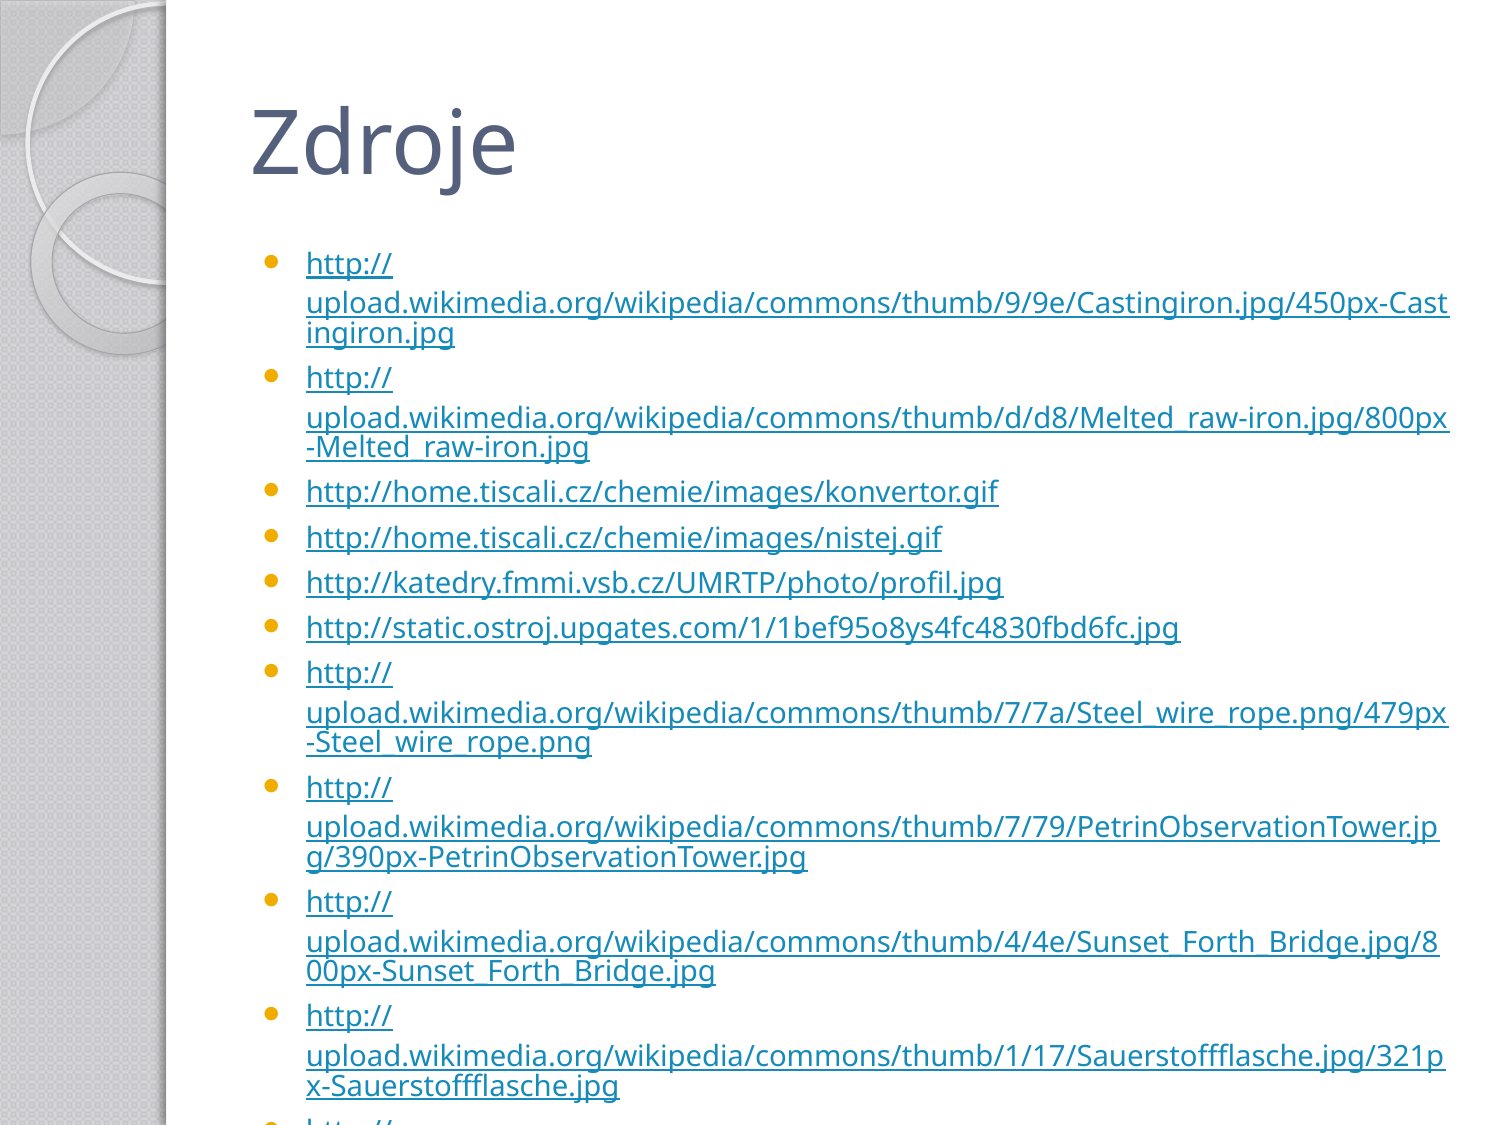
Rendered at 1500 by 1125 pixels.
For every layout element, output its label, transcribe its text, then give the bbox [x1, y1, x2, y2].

title Zdroje [235, 45, 1466, 233]
list http://upload.wikimedia.org/wikipedia/commons/thumb/9/9e/Castingiron.jpg/450px-Castingiron.jpg http://upload.wikimedia.org/wikipedia/commons/thumb/d/d8/Melted_raw-iron.jpg/800px-Melted_raw-iron.jpg http://home.tiscali.cz/chemie/images/konvertor.gif http://home.tiscali.cz/chemie/images/nistej.gif http://katedry.fmmi.vsb.cz/UMRTP/photo/profil.jpg http://static.ostroj.upgates.com/1/1bef95o8ys4fc4830fbd6fc.jpg http://upload.wikimedia.org/wikipedia/commons/thumb/7/7a/Steel_wire_rope.png/479px-Steel_wire_rope.png http://upload.wikimedia.org/wikipedia/commons/thumb/7/79/PetrinObservationTower.jpg/390px-PetrinObservationTower.jpg http://upload.wikimedia.org/wikipedia/commons/thumb/4/4e/Sunset_Forth_Bridge.jpg/800px-Sunset_Forth_Bridge.jpg http://upload.wikimedia.org/wikipedia/commons/thumb/1/17/Sauerstoffflasche.jpg/321px-Sauerstoffflasche.jpg http://upload.wikimedia.org/wikipedia/commons/thumb/2/22/Knivmagnet.jpg/646px-Knivmagnet.jpg [235, 237, 1466, 1025]
